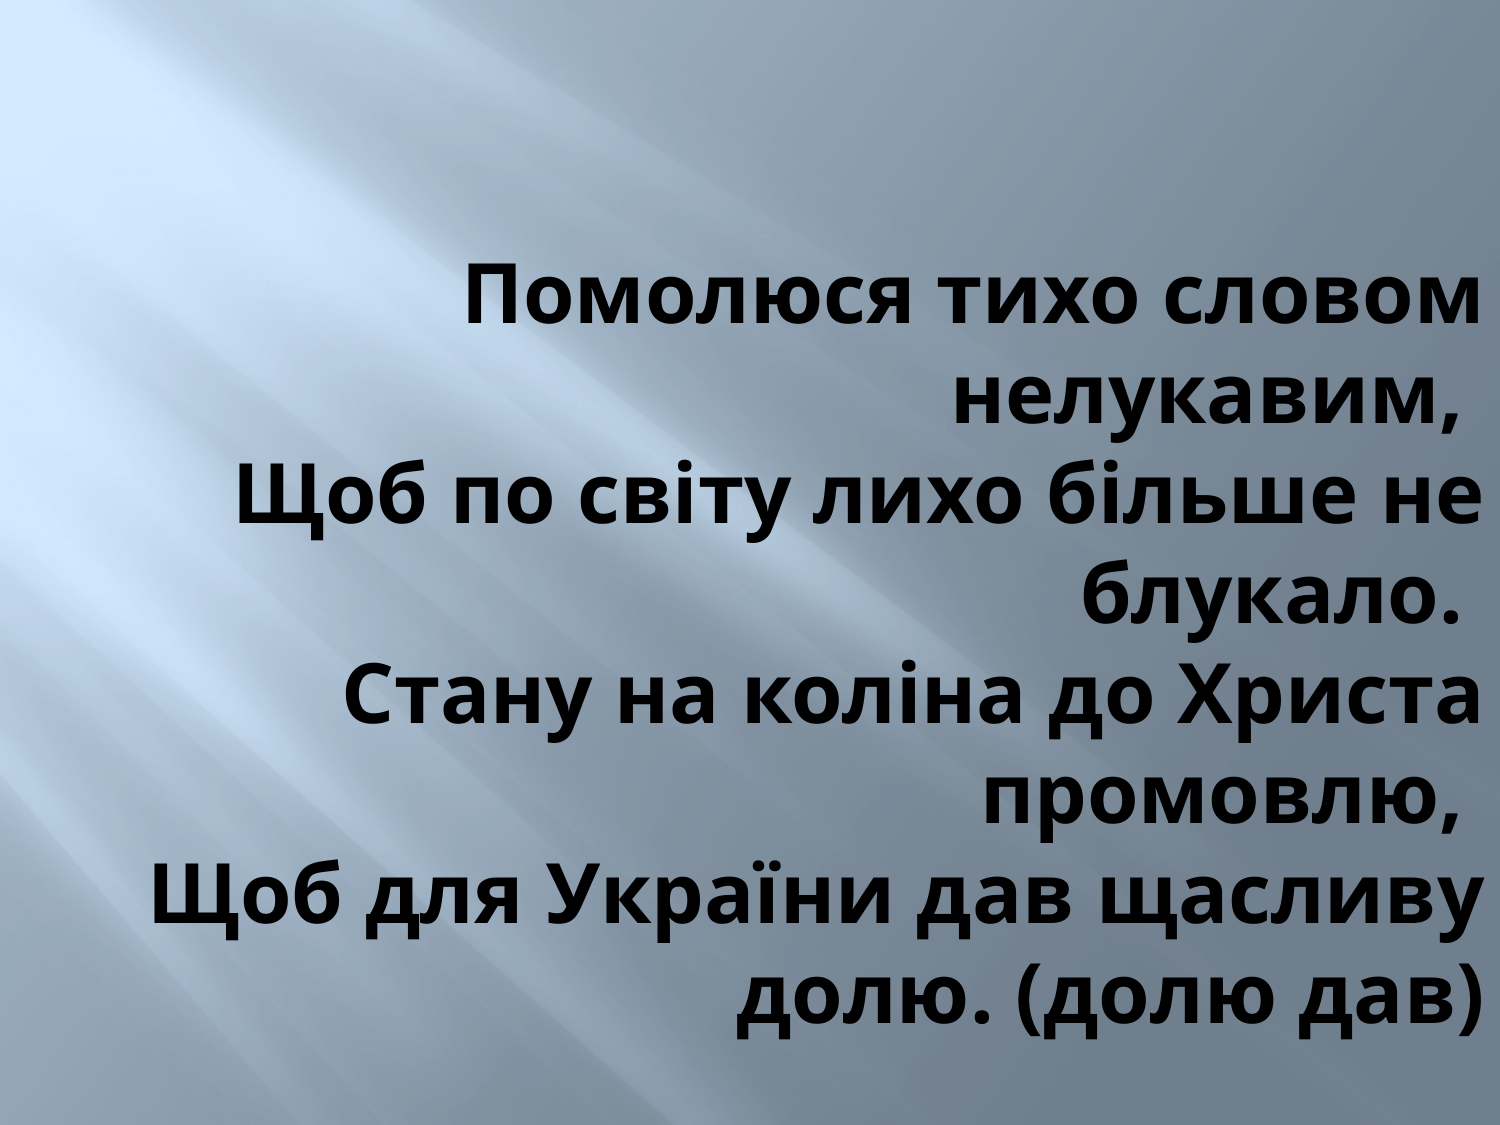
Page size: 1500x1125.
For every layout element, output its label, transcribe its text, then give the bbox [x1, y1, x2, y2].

list Помолюся тихо словом нелукавим, Щоб по світу лихо більше не блукало. Стану на коліна до Христа промовлю, Щоб для України дав щасливу долю. (долю дав) [0, 0, 1500, 1125]
